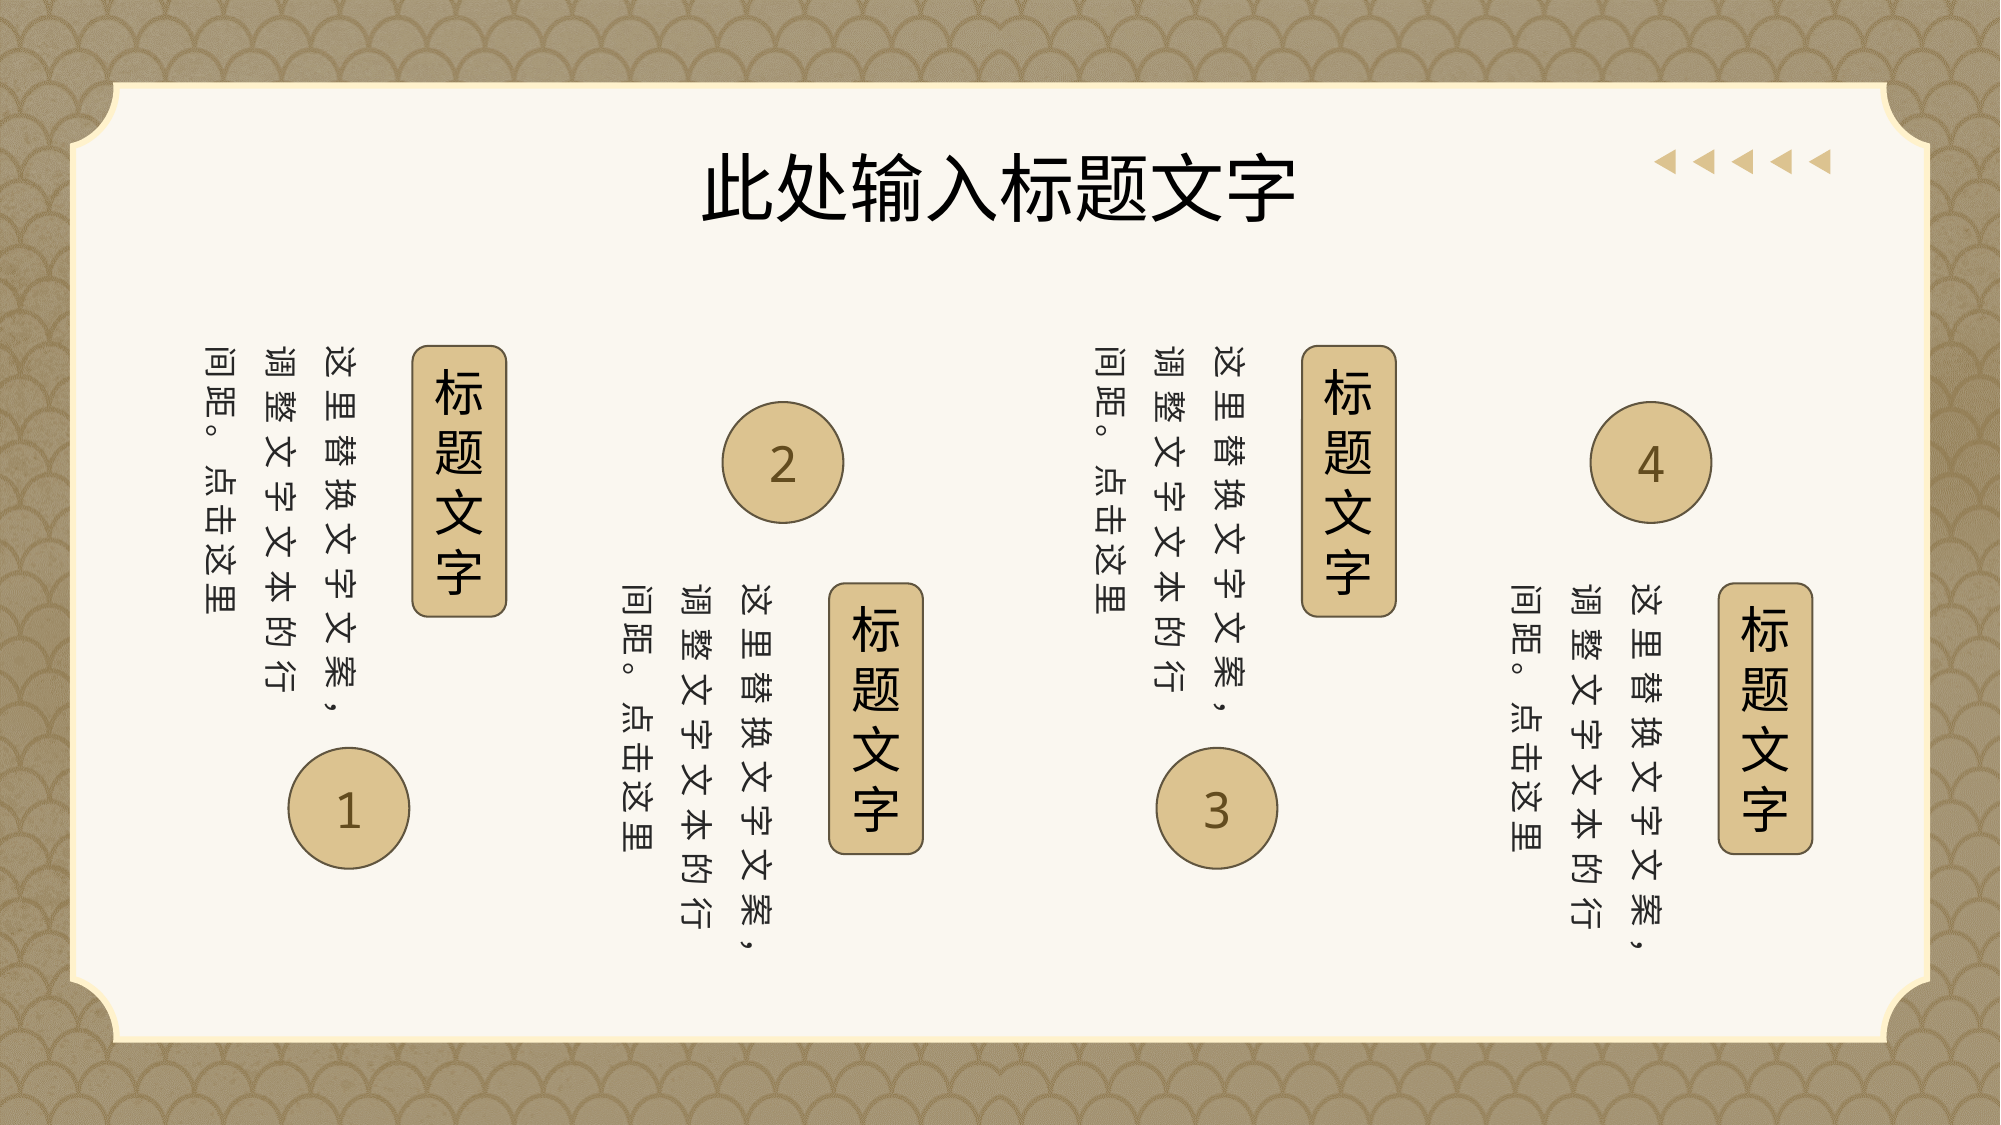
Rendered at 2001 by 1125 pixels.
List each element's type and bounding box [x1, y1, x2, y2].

text_box [1507, 583, 1813, 938]
text_box [1653, 149, 1831, 175]
text_box [617, 583, 923, 938]
text_box [200, 345, 507, 700]
text_box [1090, 345, 1396, 700]
text_box [0, 0, 2000, 1125]
